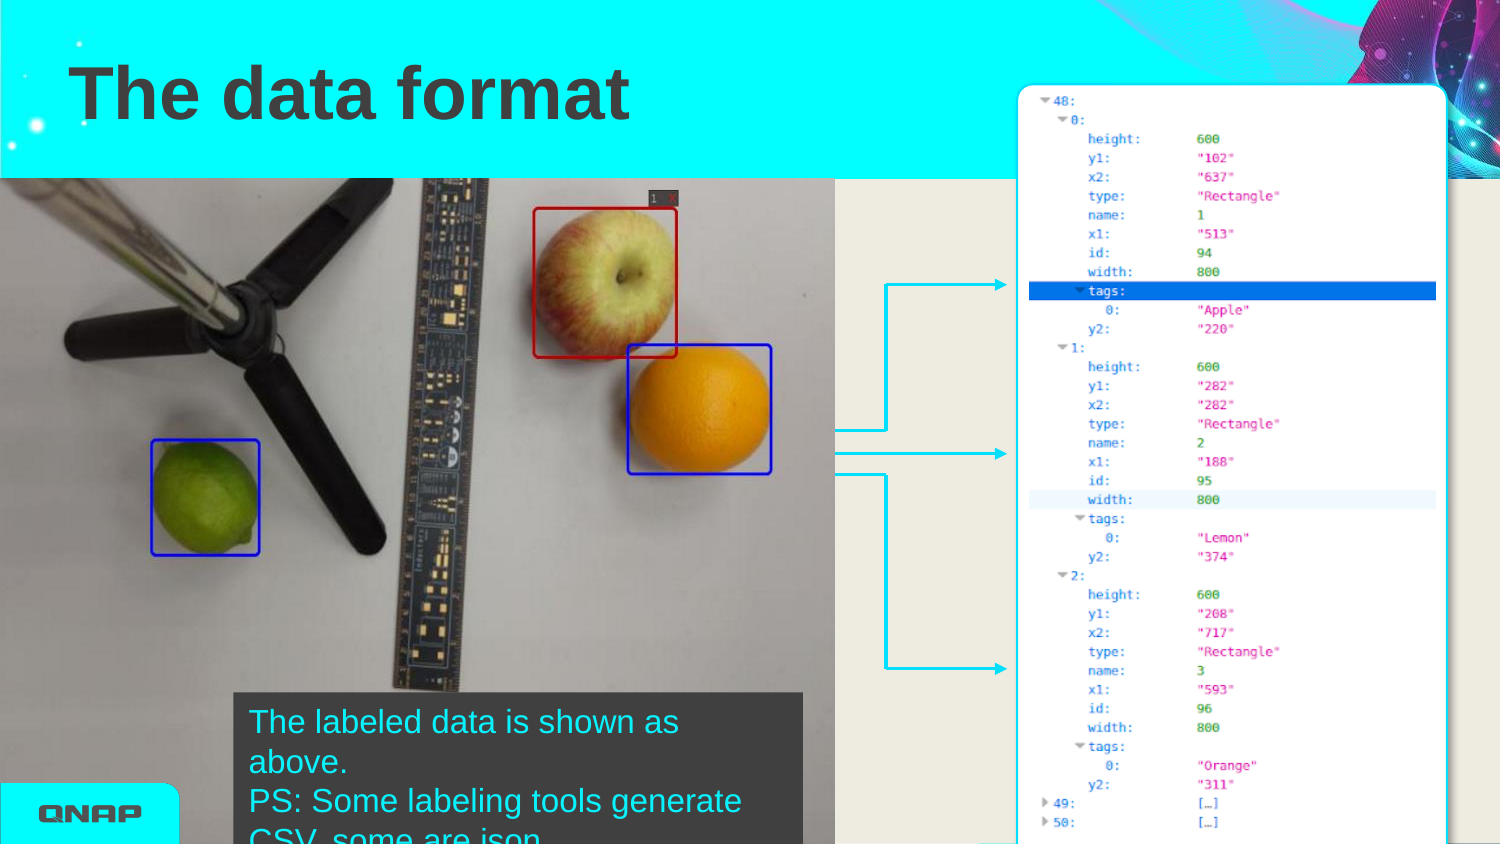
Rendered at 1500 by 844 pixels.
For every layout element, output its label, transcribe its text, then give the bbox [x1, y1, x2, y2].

picture [1028, 93, 1437, 829]
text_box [838, 283, 1008, 670]
picture [0, 0, 1500, 844]
title The data format [53, 48, 1404, 130]
text_box [1015, 82, 1450, 844]
